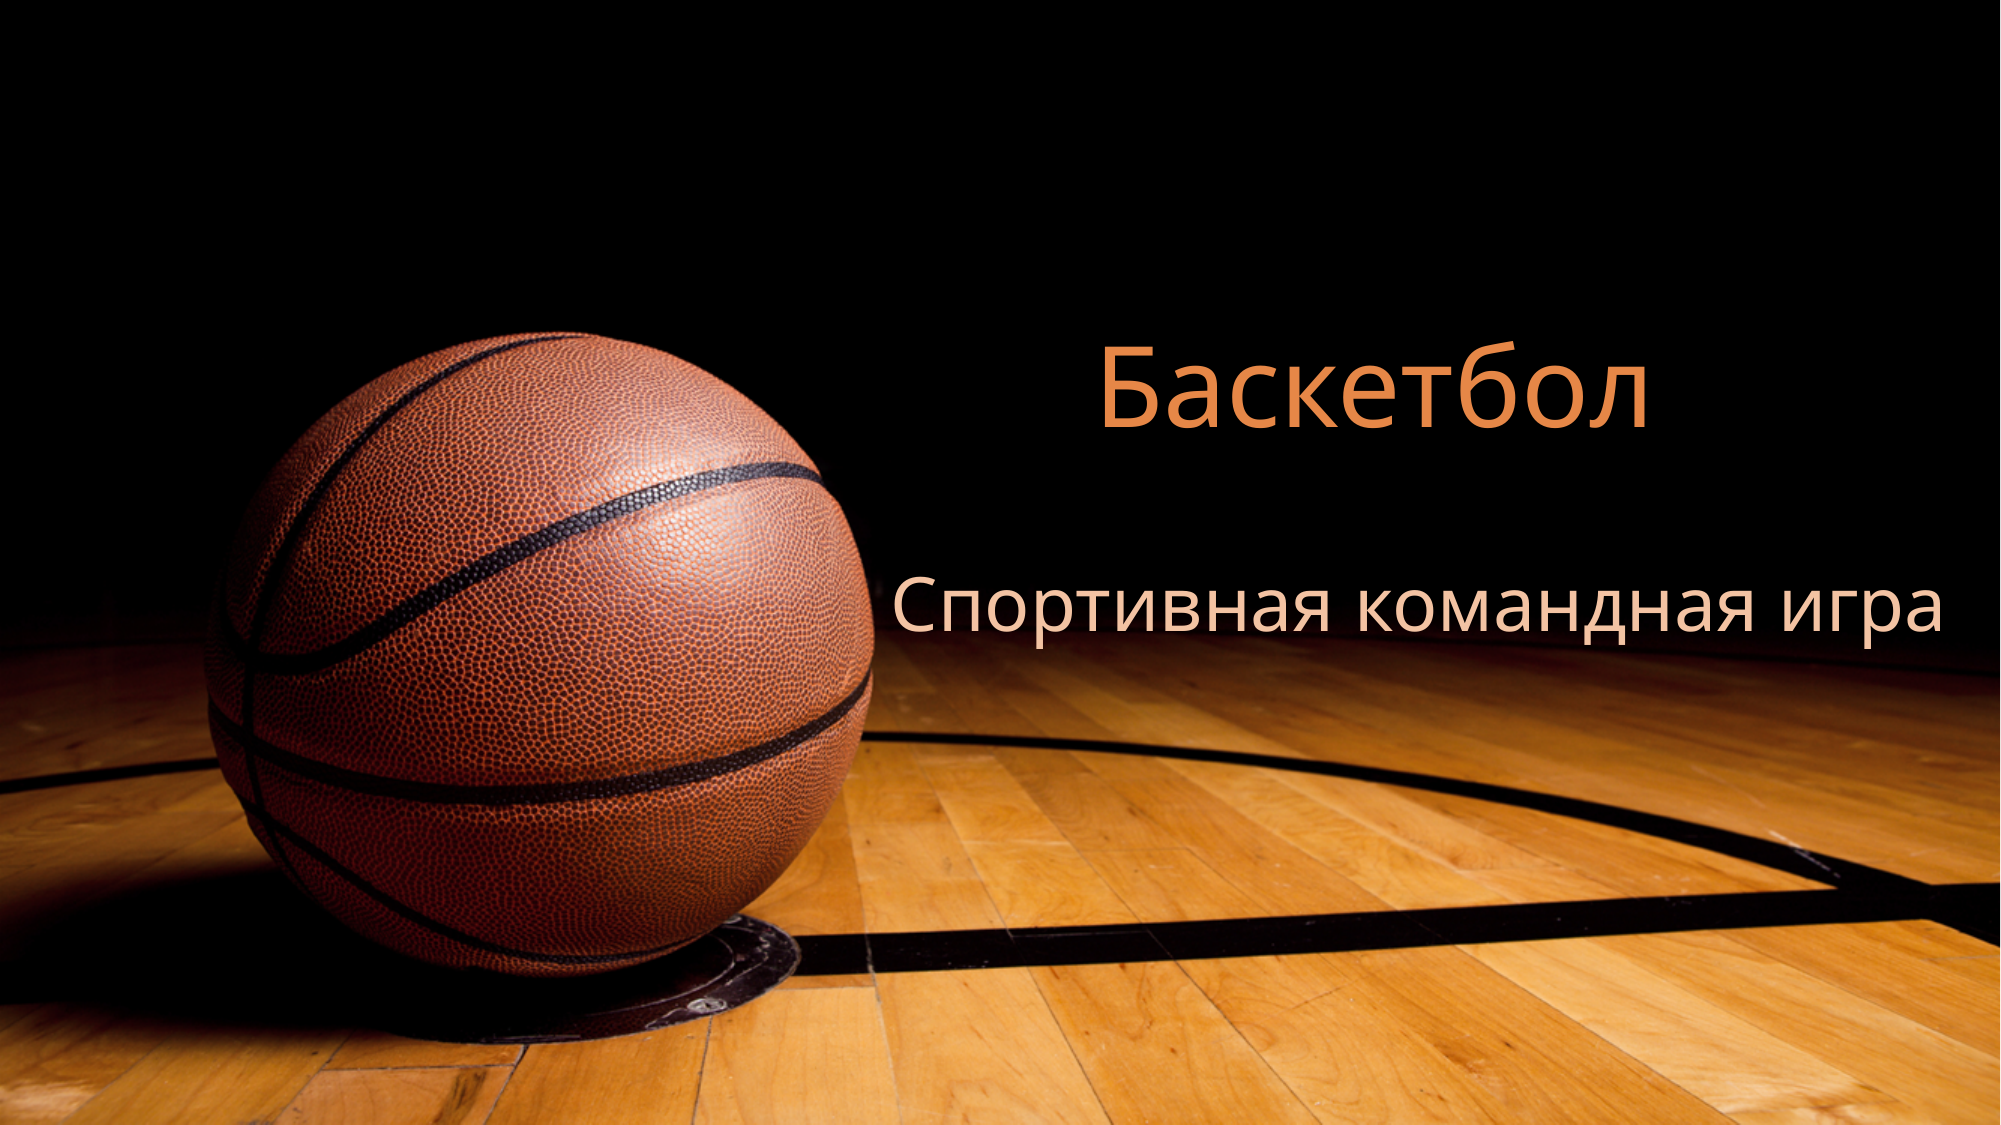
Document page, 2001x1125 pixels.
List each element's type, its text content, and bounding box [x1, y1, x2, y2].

title Баскетбол [924, 50, 1825, 463]
picture [0, 0, 2001, 1125]
subtitle Спортивная командная игра [870, 550, 1969, 740]
